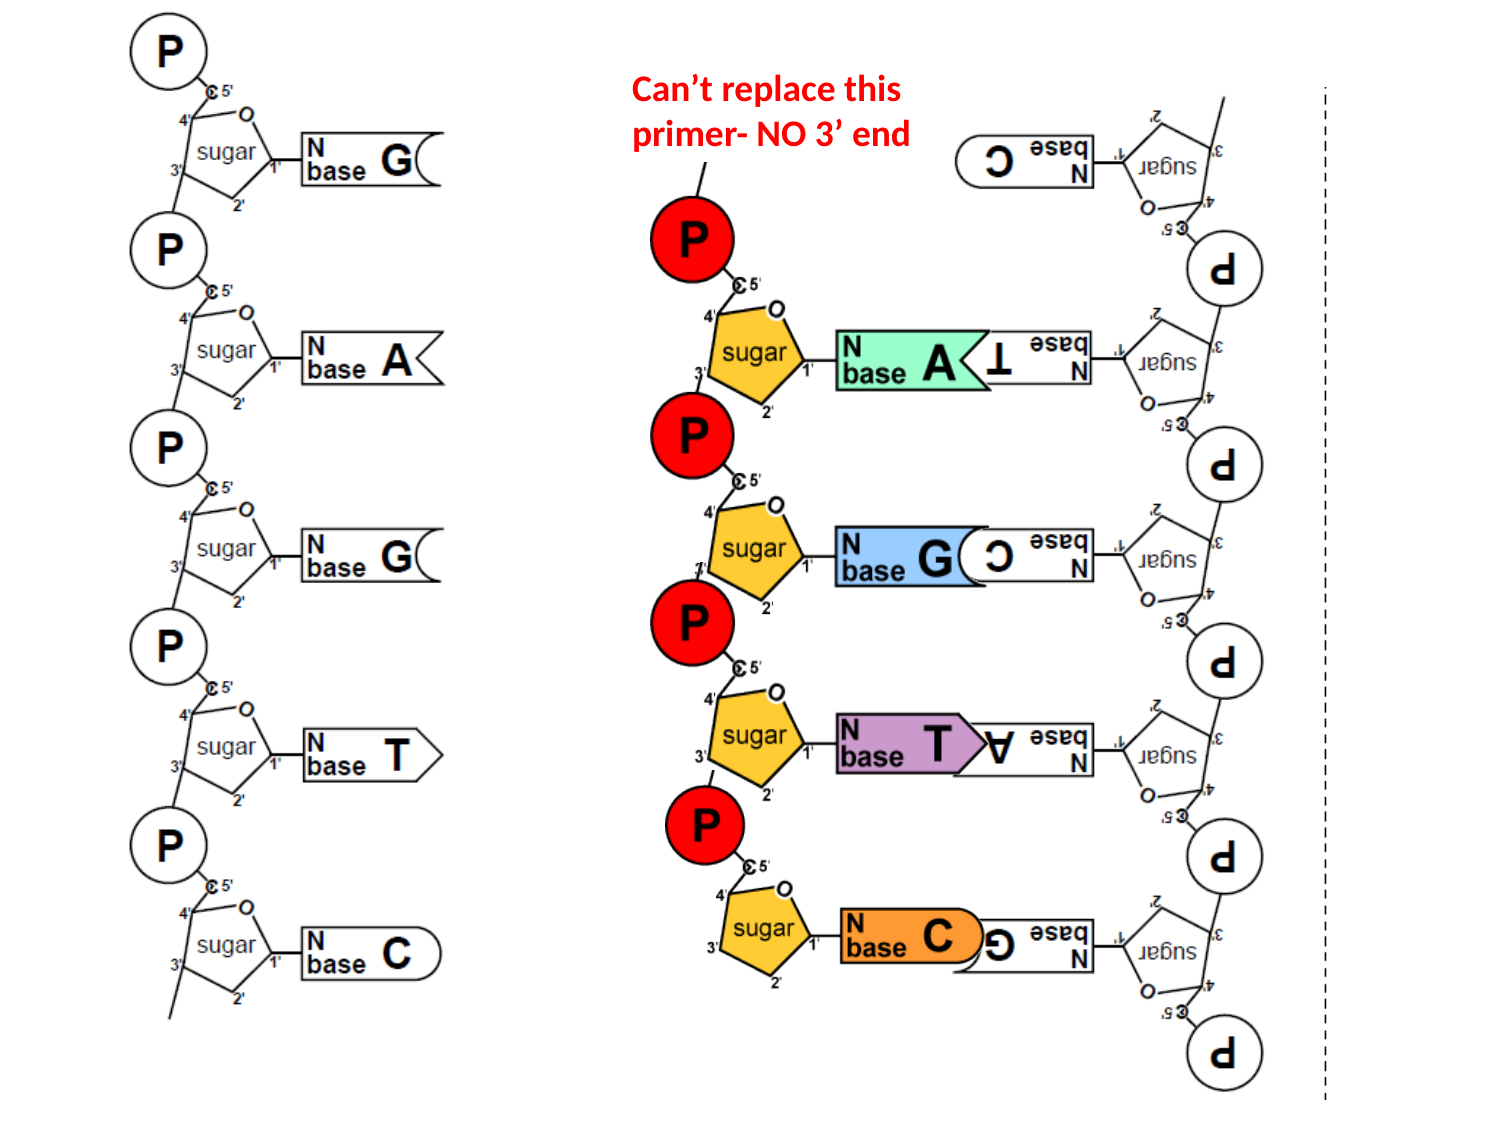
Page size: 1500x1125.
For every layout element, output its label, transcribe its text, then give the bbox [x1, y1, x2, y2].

text_box Can’t replace this primer- NO 3’ end [617, 56, 938, 162]
picture [77, 0, 463, 1026]
picture [649, 87, 1332, 1101]
